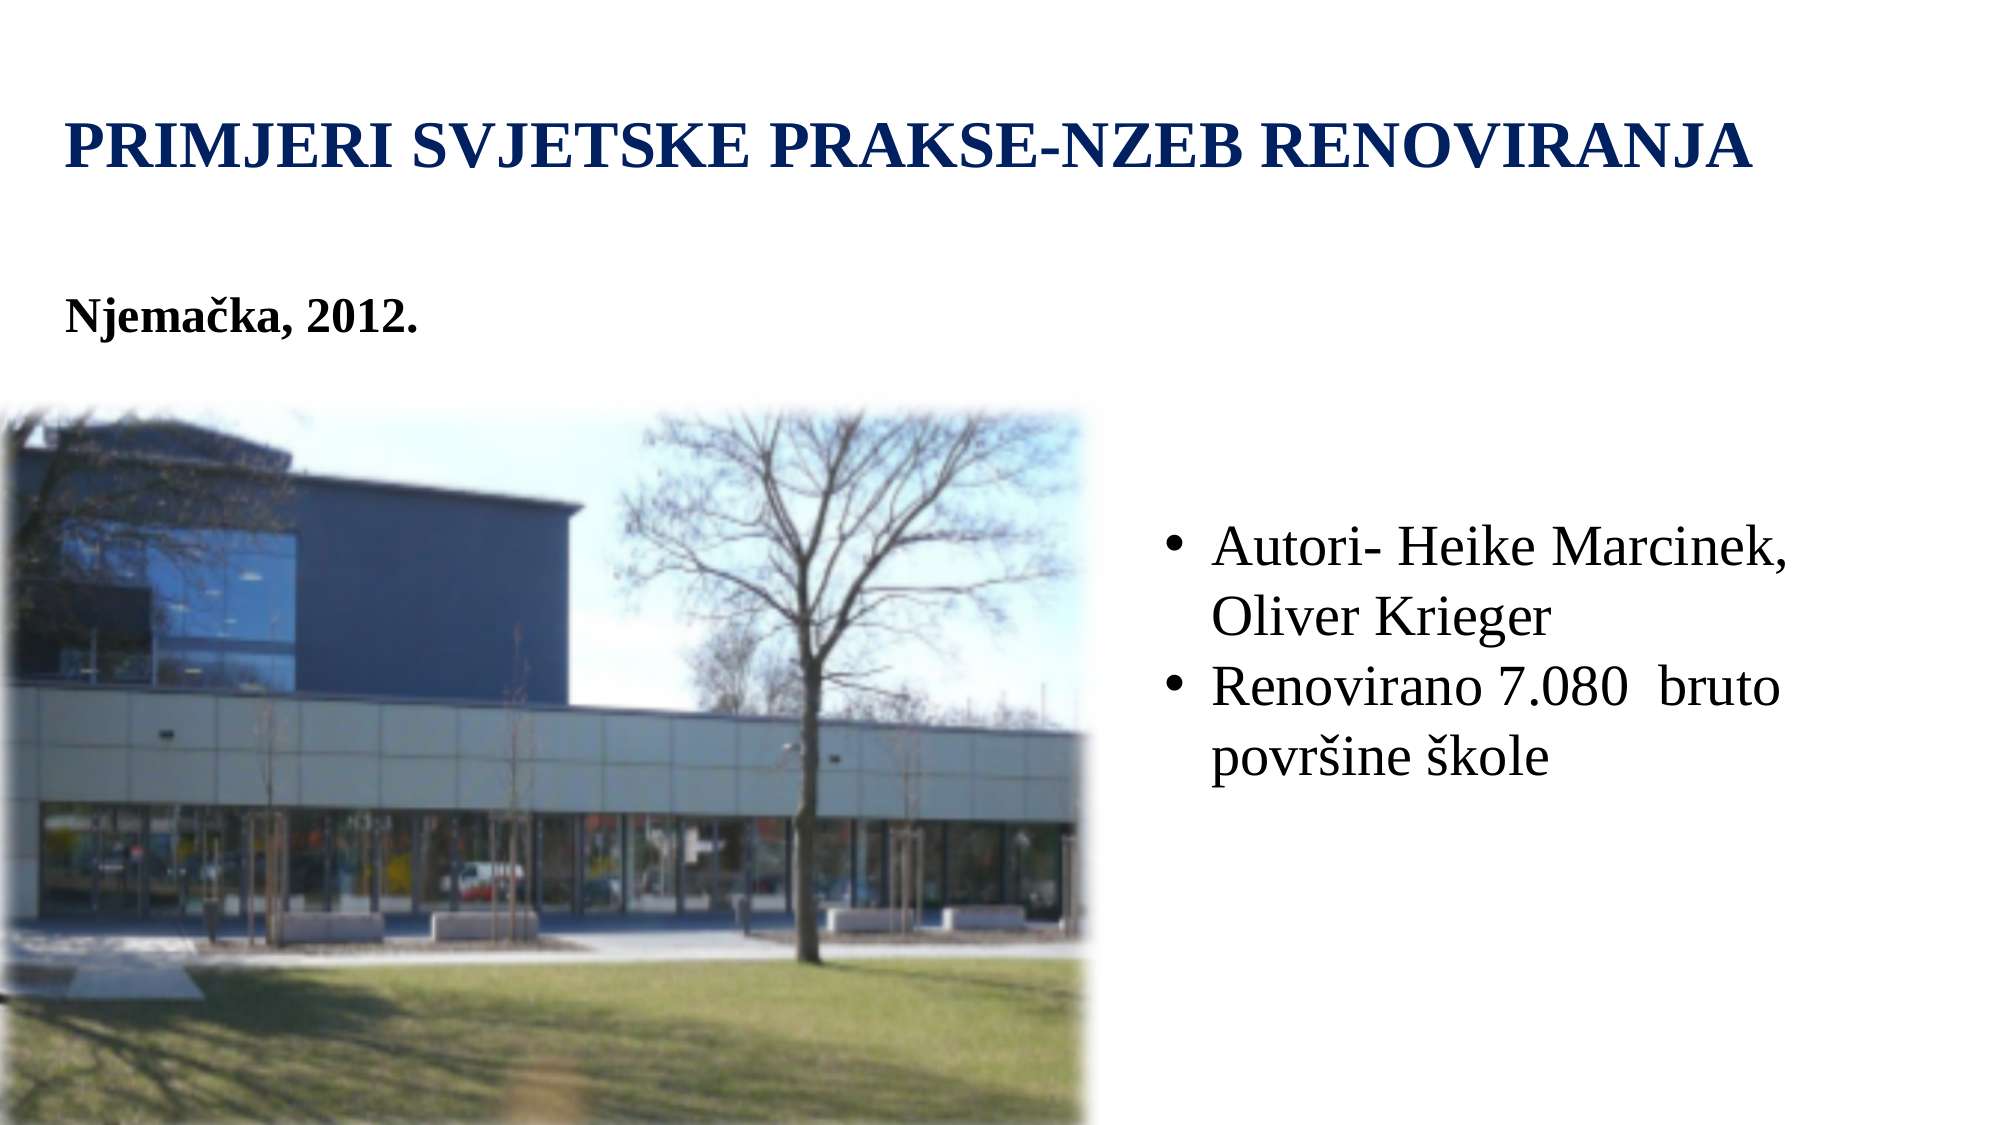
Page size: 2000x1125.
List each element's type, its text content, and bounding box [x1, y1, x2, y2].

text_box Njemačka, 2012. [50, 274, 500, 350]
picture [0, 0, 2000, 1125]
title PRIMJERI SVJETSKE PRAKSE-NZEB RENOVIRANJA [49, 37, 1800, 188]
